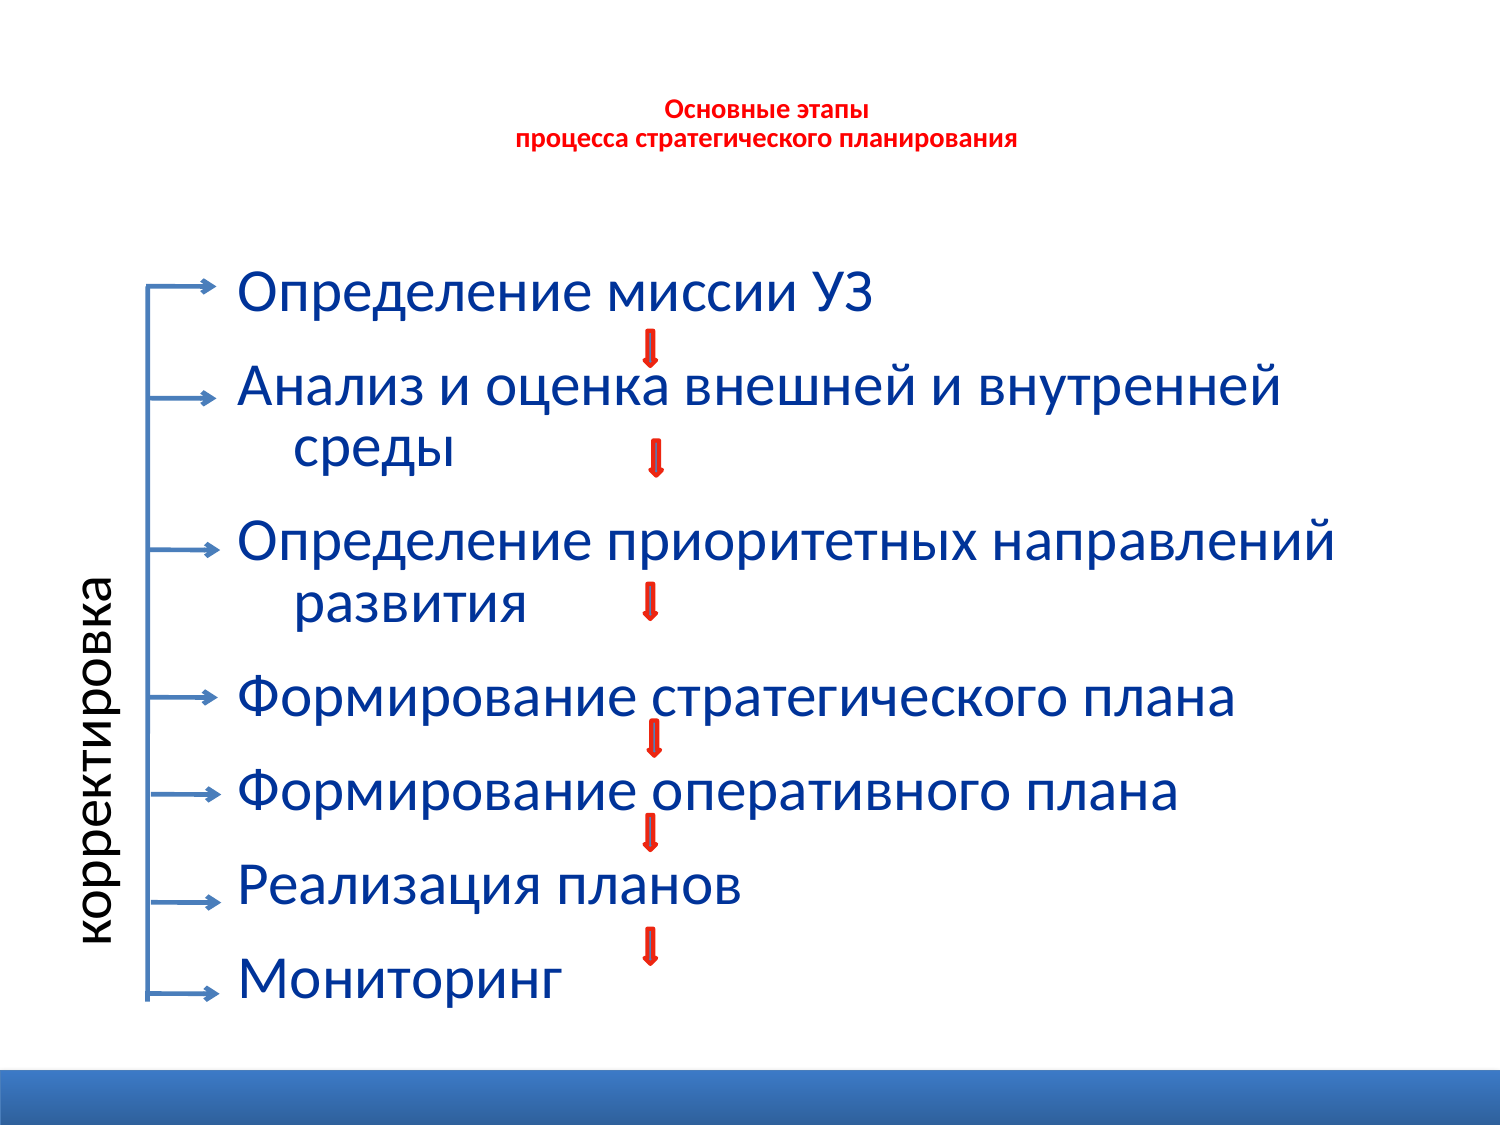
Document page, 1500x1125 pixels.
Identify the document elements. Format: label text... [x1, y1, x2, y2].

text_box [642, 926, 659, 966]
text_box корректировка [45, 654, 147, 1031]
text_box [642, 581, 659, 622]
text_box [646, 718, 663, 758]
text_box [642, 812, 659, 853]
title Основные этапы процесса стратегического планирования [34, 54, 1500, 162]
text_box корректировка [45, 491, 147, 642]
text_box [0, 1070, 1500, 1125]
text_box [648, 438, 664, 478]
list Определение миссии УЗ Анализ и оценка внешней и внутренней среды Определение приоритетных направлений развития Формирование стратегического плана Формирование оперативного плана Реализация планов Мониторинг [222, 257, 1376, 1032]
text_box [642, 328, 659, 369]
